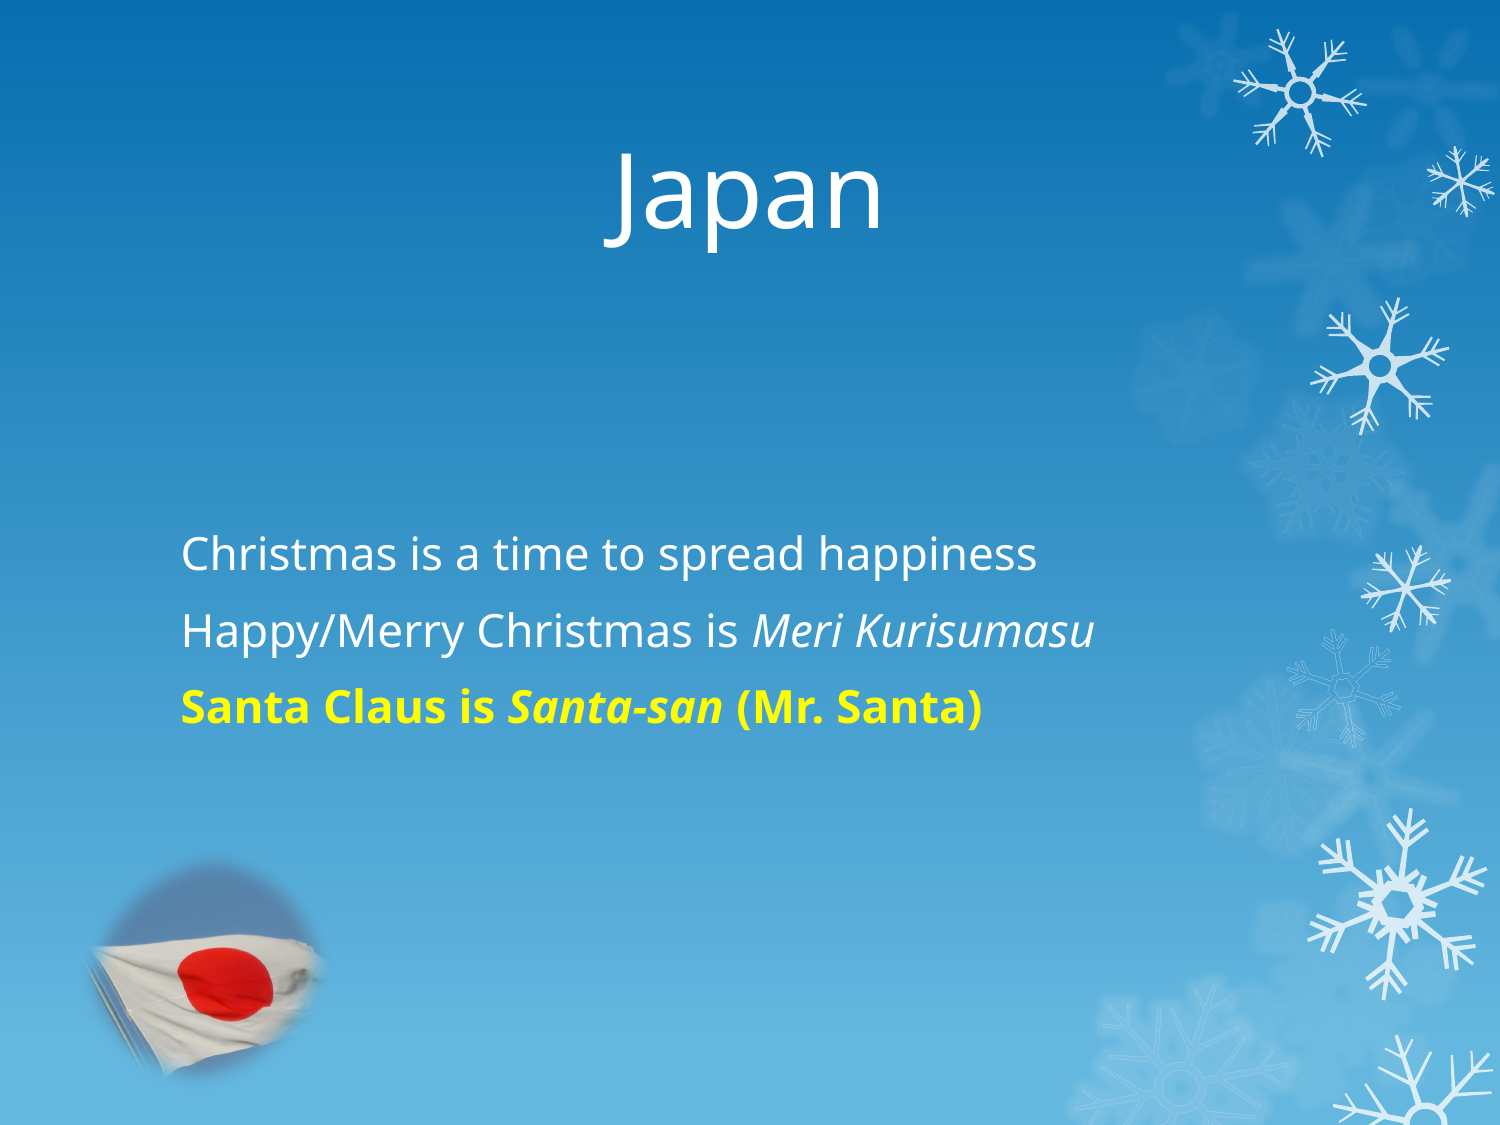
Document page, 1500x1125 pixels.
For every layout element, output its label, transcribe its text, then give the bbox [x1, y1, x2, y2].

picture [72, 845, 340, 1093]
title Japan [165, 110, 1335, 263]
list Christmas is a time to spread happiness Happy/Merry Christmas is Meri Kurisumasu Santa Claus is Santa-san (Mr. Santa) [165, 296, 1381, 962]
